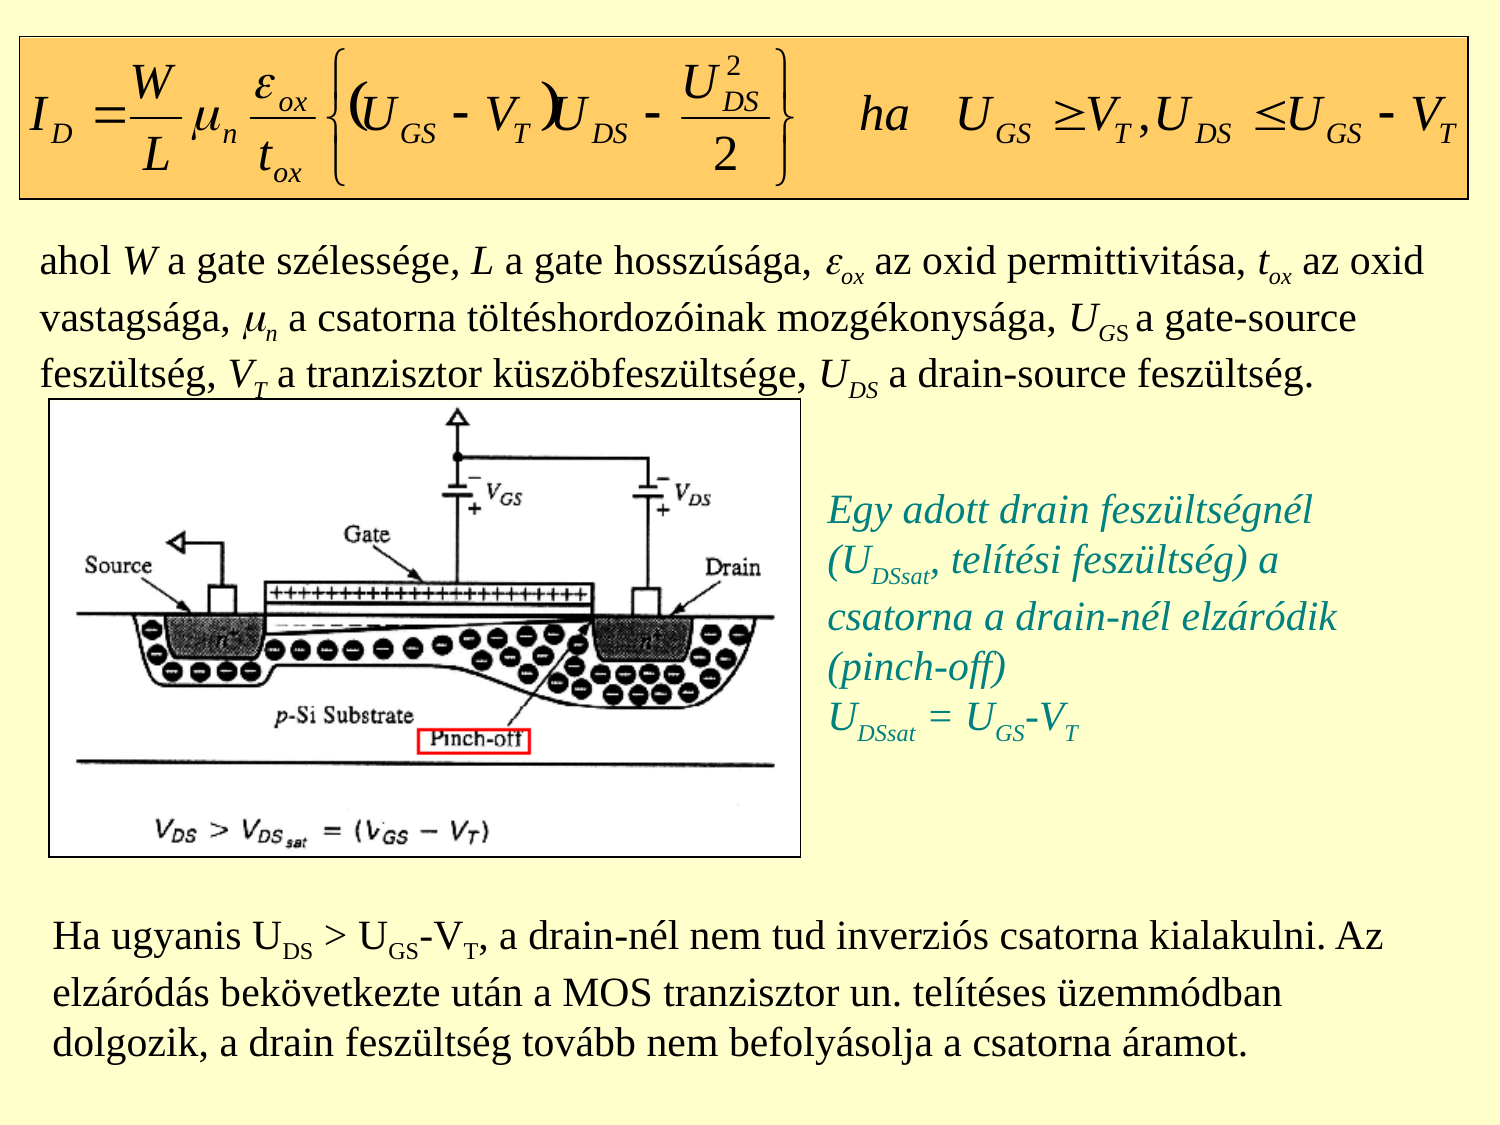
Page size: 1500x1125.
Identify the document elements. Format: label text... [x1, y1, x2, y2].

text_box ahol W a gate szélessége, L a gate hosszúsága, ox az oxid permittivitása, tox az oxid vastagsága, n a csatorna töltéshordozóinak mozgékonysága, UGS a gate-source feszültség, VT a tranzisztor küszöbfeszültsége, UDS a drain-source feszültség. [24, 224, 1463, 411]
text_box Ha ugyanis UDS > UGS-VT, a drain-nél nem tud inverziós csatorna kialakulni. Az elzáródás bekövetkezte után a MOS tranzisztor un. telítéses üzemmódban dolgozik, a drain feszültség tovább nem befolyásolja a csatorna áramot. [37, 900, 1425, 1072]
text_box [19, 37, 1468, 199]
text_box Egy adott drain feszültségnél (UDSsat, telítési feszültség) a csatorna a drain-nél elzáródik (pinch-off) UDSsat = UGS-VT [812, 474, 1438, 804]
picture [49, 399, 801, 857]
